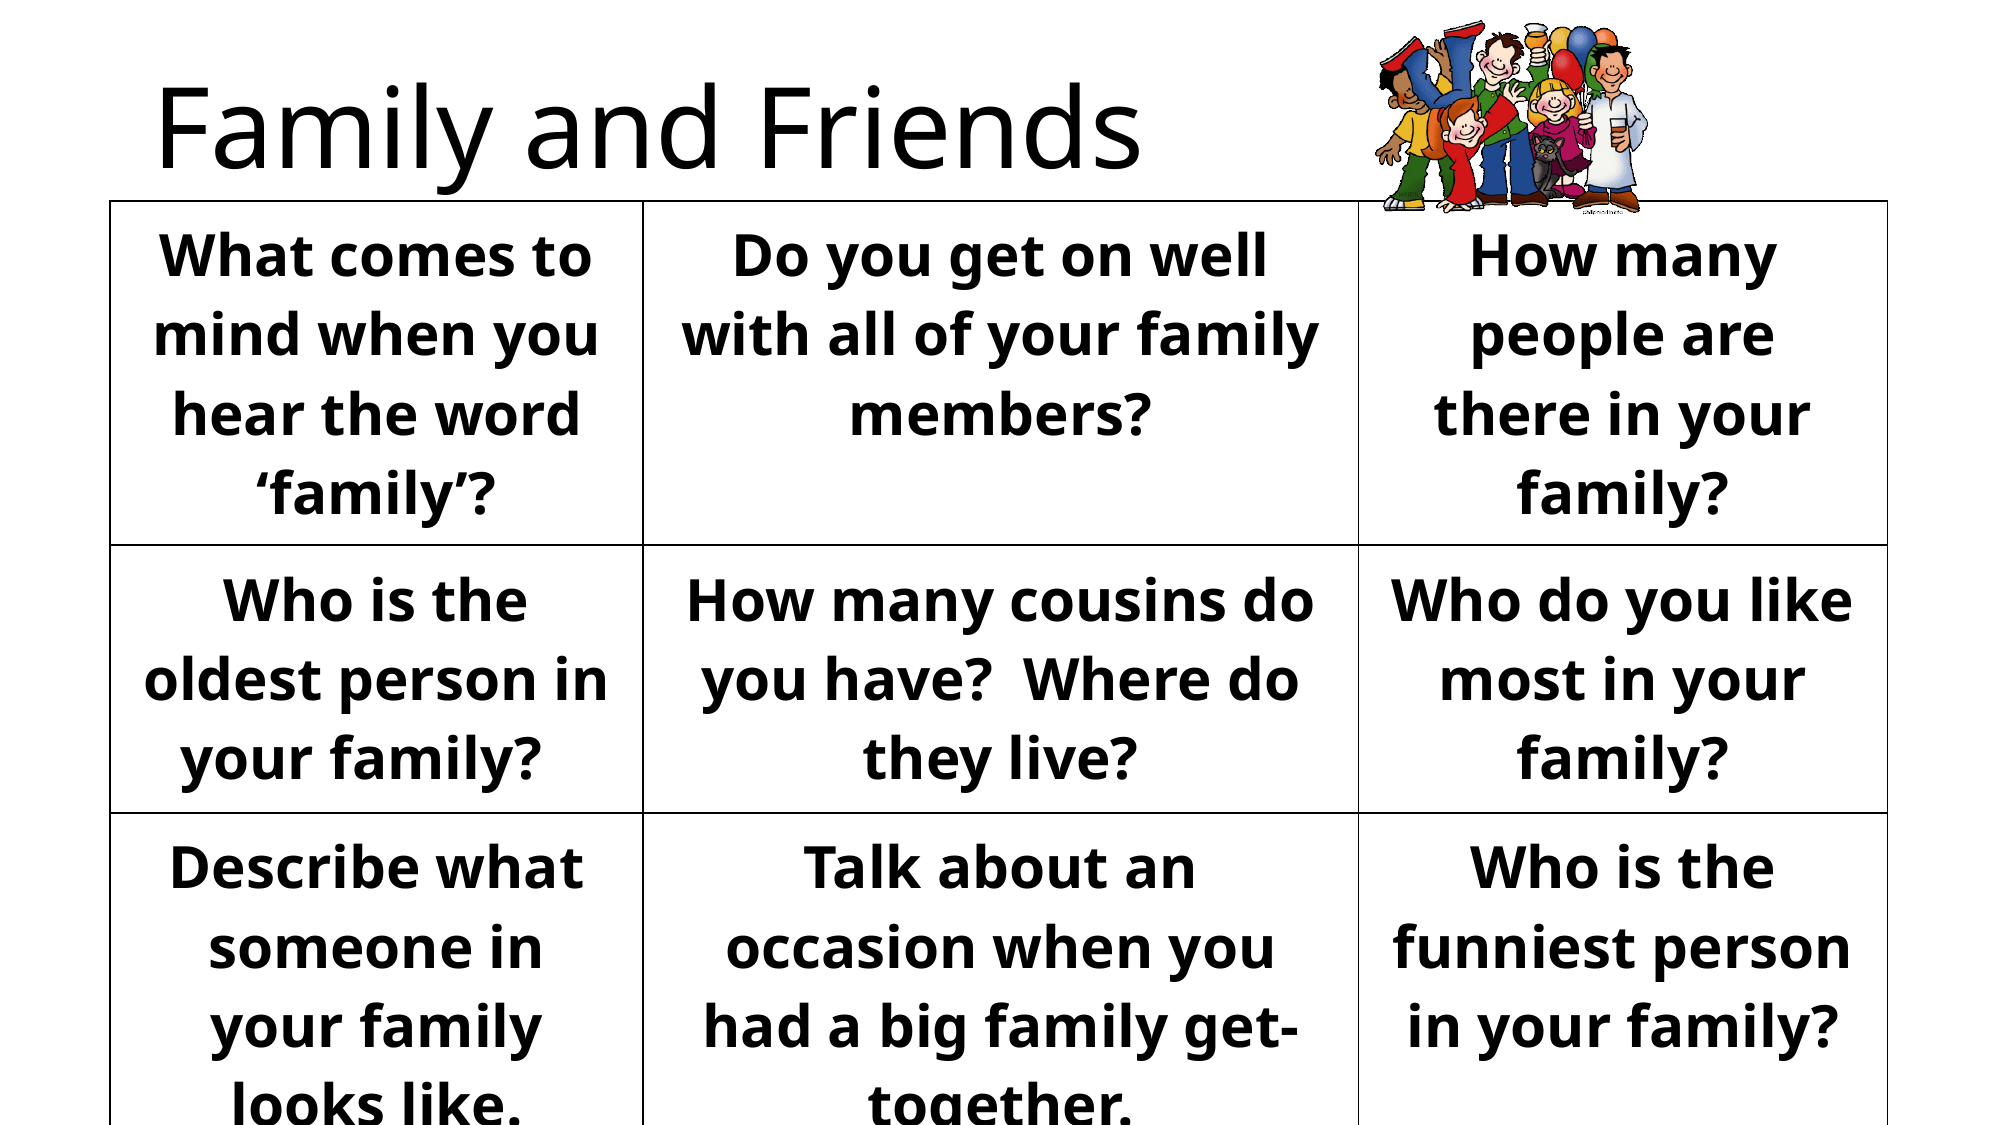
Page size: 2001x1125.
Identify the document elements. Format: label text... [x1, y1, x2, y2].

table_cell Who is the oldest person in your family? [111, 546, 642, 812]
table_cell Who do you like most in your family? [1359, 546, 1887, 812]
table_cell Describe what someone in your family looks like. [111, 814, 642, 1125]
picture [1374, 20, 1648, 215]
table_header How many people are there in your family? [1359, 202, 1887, 544]
table_cell How many cousins do you have? Where do they live? [644, 546, 1358, 812]
table_cell Talk about an occasion when you had a big family get-together. [644, 814, 1358, 1125]
table_header What comes to mind when you hear the word ‘family’? [111, 202, 642, 544]
table_header Do you get on well with all of your family members? [644, 202, 1358, 544]
table_cell Who is the funniest person in your family? [1359, 814, 1887, 1125]
title Family and Friends [137, 47, 1207, 200]
